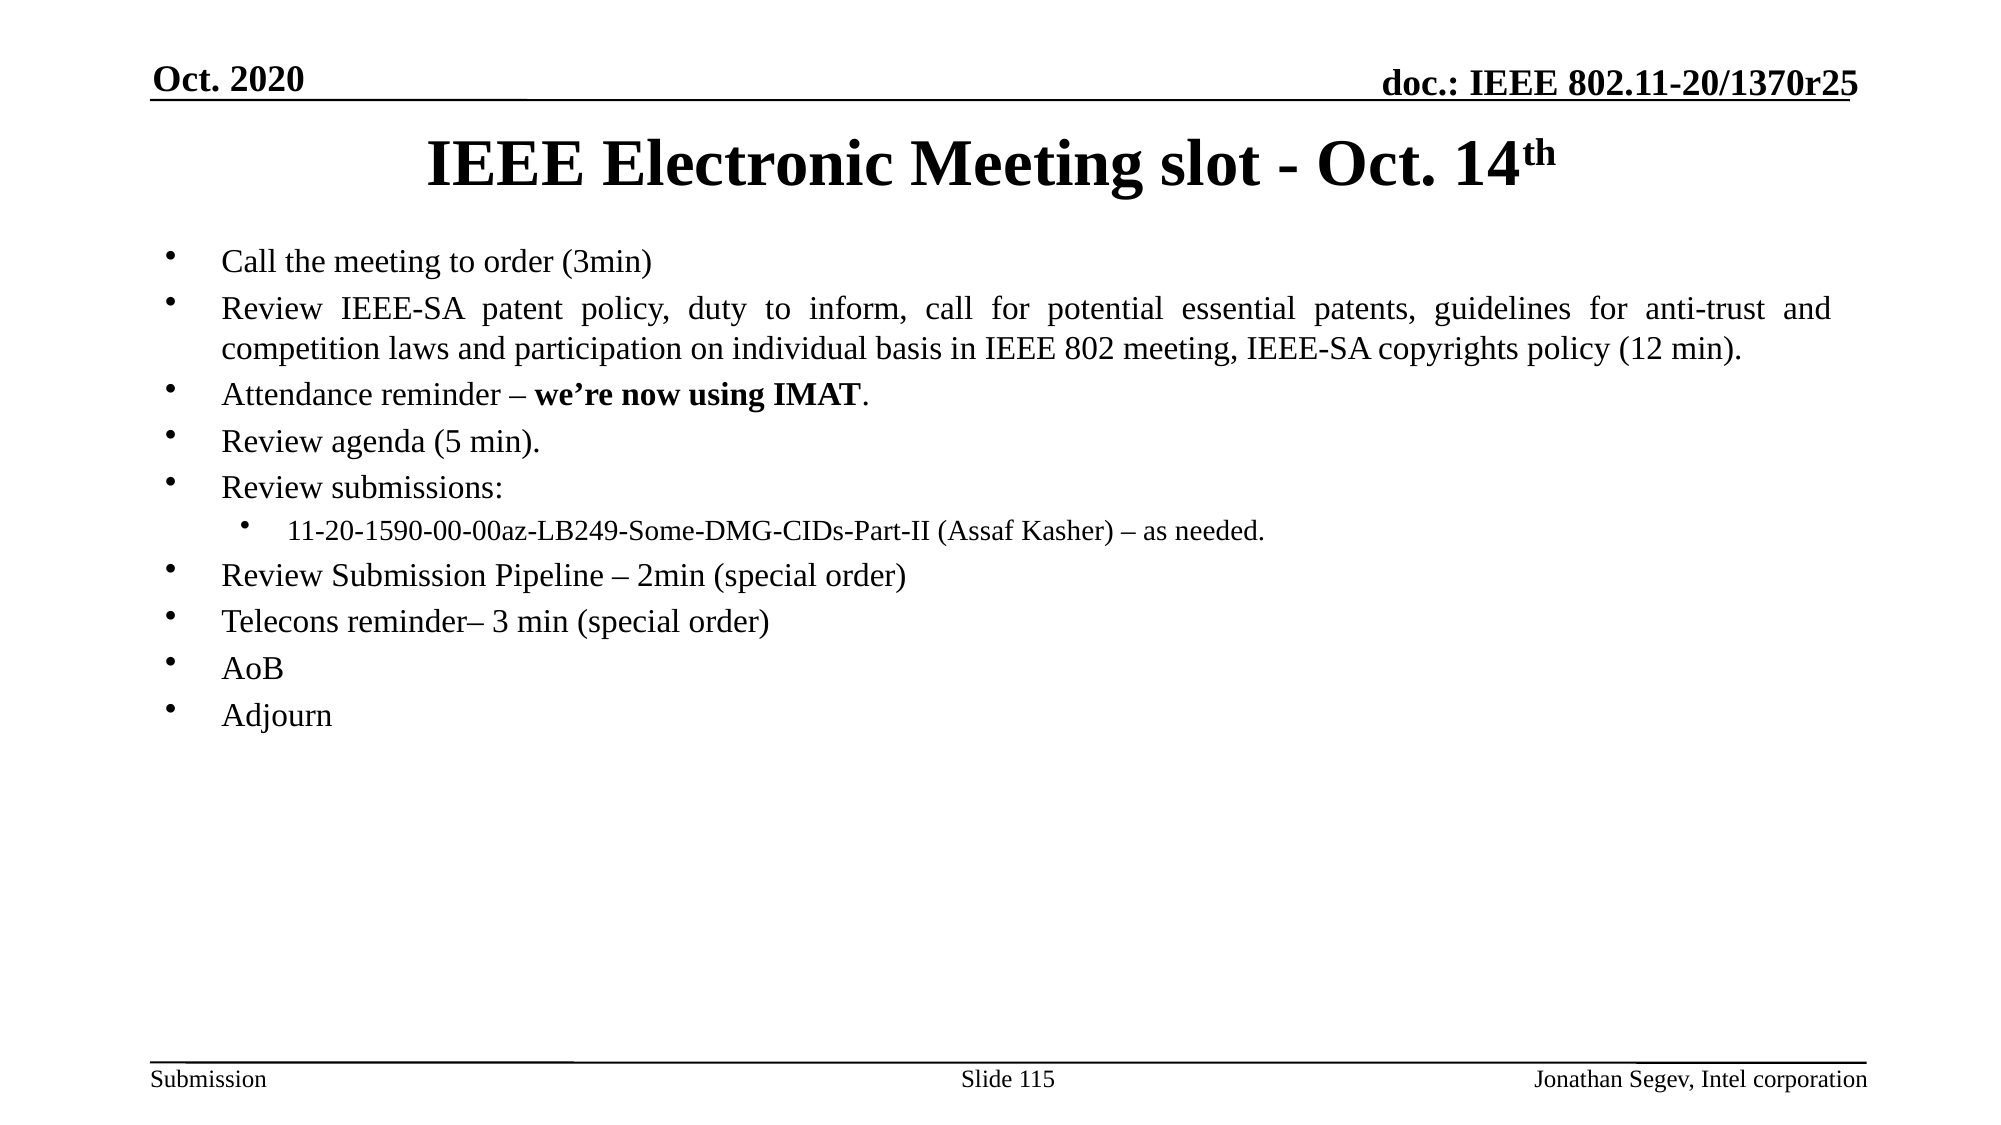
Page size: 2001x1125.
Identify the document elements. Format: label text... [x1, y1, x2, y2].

footer Jonathan Segev, Intel corporation [1171, 1061, 1869, 1093]
slide_number Slide 115 [950, 1061, 1067, 1123]
title IEEE Electronic Meeting slot - Oct. 14th [149, 112, 1850, 205]
list Call the meeting to order (3min) Review IEEE-SA patent policy, duty to inform, call for potential essential patents, guidelines for anti-trust and competition laws and participation on individual basis in IEEE 802 meeting, IEEE-SA copyrights policy (12 min). Attendance reminder – we’re now using IMAT. Review agenda (5 min). Review submissions: 11-20-1590-00-00az-LB249-Some-DMG-CIDs-Part-II (Assaf Kasher) – as needed. Review Submission Pipeline – 2min (special order) Telecons reminder– 3 min (special order) AoB Adjourn [149, 231, 1850, 1000]
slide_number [152, 54, 563, 100]
